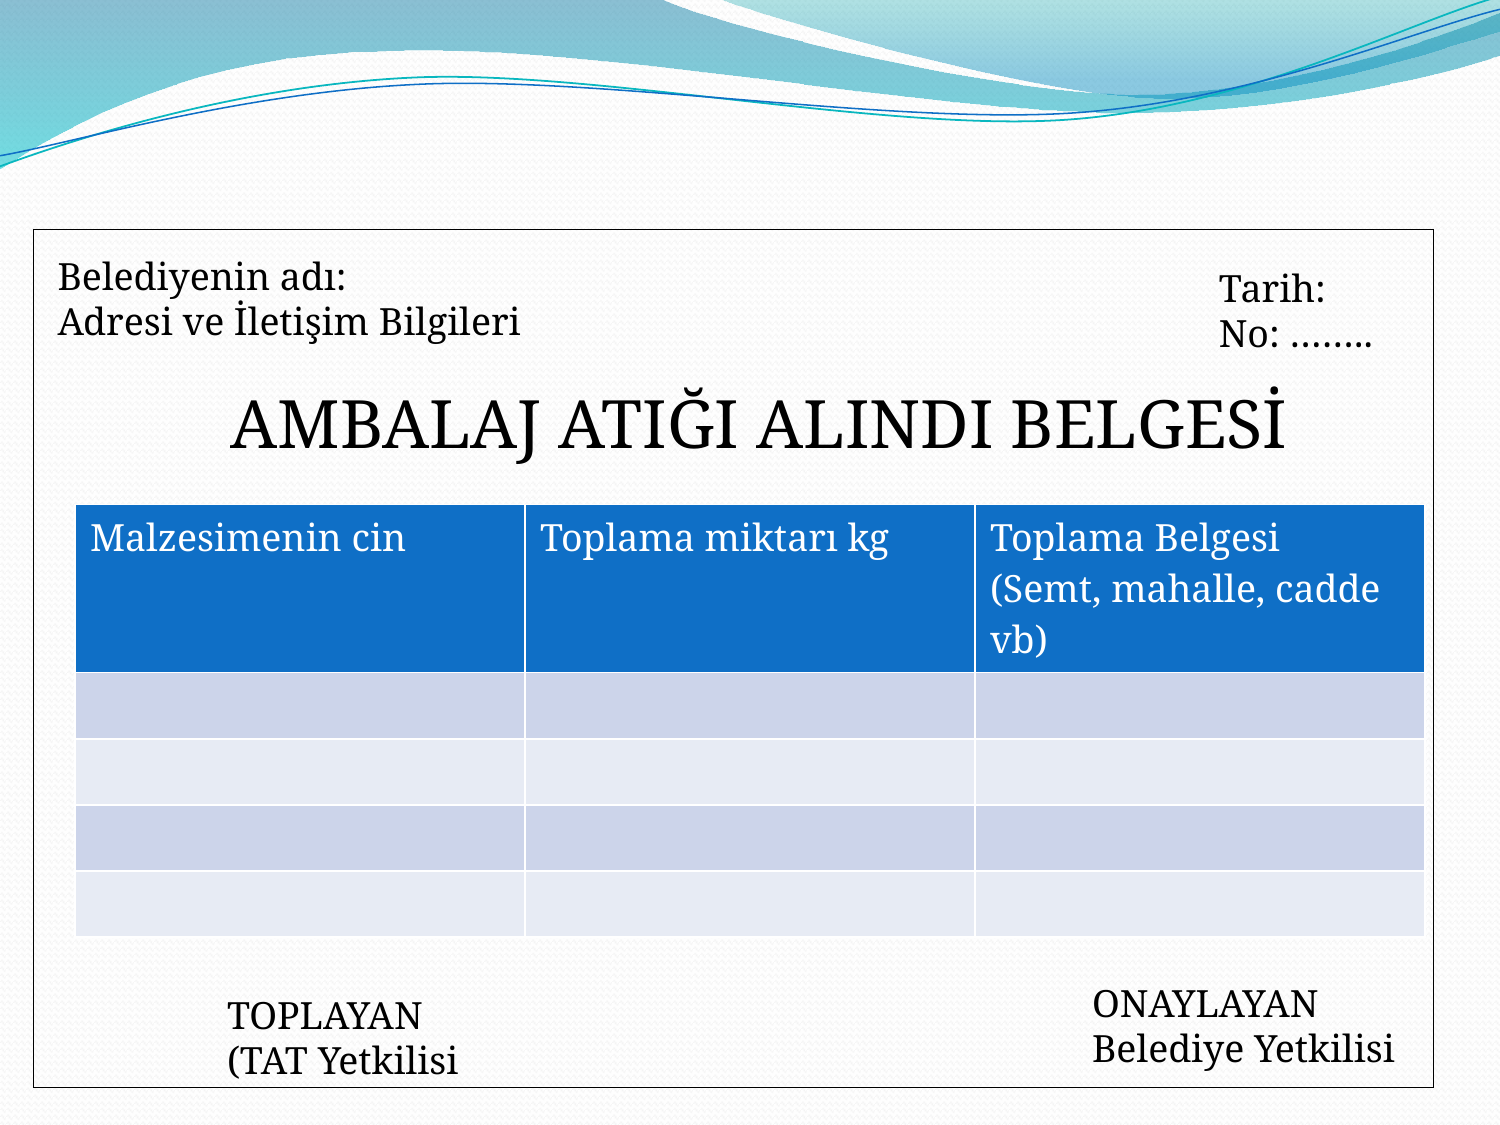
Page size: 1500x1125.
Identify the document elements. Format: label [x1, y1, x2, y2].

table_header [34, 230, 1433, 1087]
